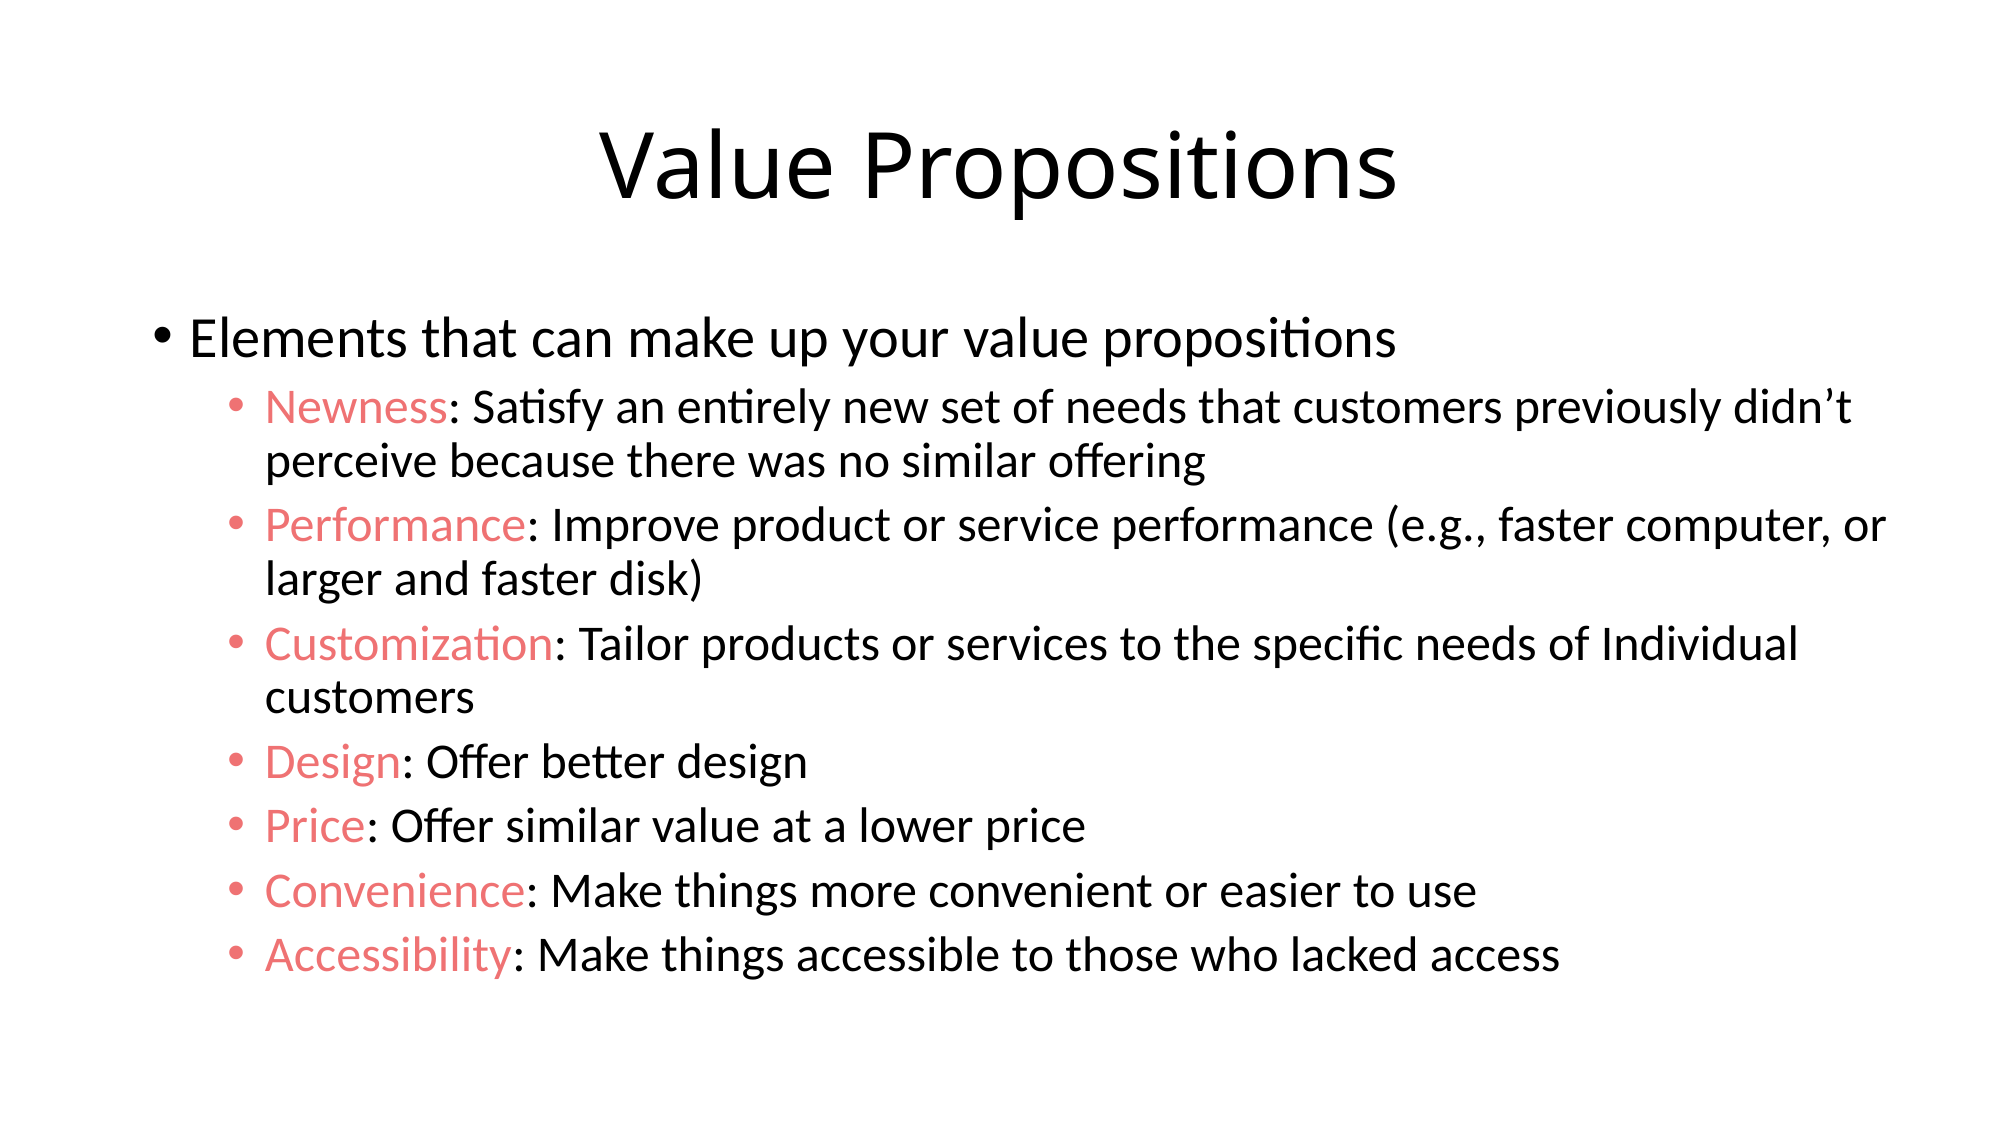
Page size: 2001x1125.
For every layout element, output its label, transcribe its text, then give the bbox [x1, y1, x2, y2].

title Value Propositions [137, 59, 1863, 278]
list Elements that can make up your value propositions Newness: Satisfy an entirely new set of needs that customers previously didn’t perceive because there was no similar offering Performance: Improve product or service performance (e.g., faster computer, or larger and faster disk) Customization: Tailor products or services to the specific needs of Individual customers Design: Offer better design Price: Offer similar value at a lower price Convenience: Make things more convenient or easier to use Accessibility: Make things accessible to those who lacked access [137, 299, 1919, 1085]
